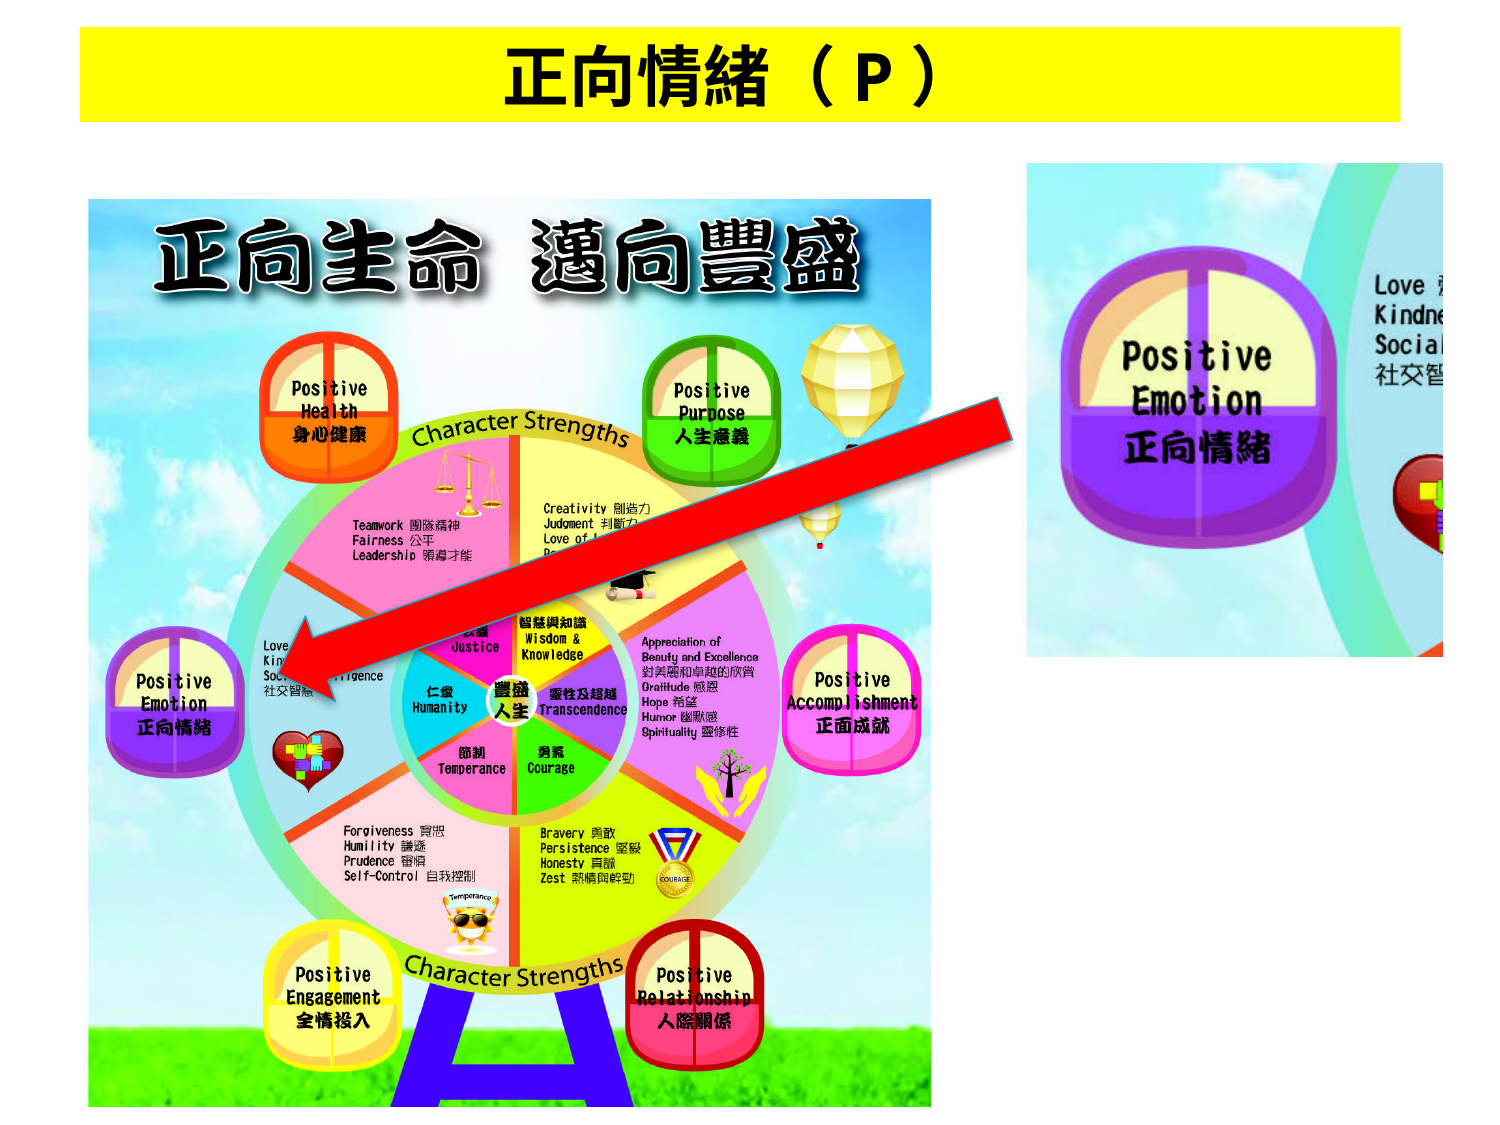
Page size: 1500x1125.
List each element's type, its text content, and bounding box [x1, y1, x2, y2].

picture [84, 198, 932, 1108]
picture [1019, 163, 1444, 658]
text_box [936, 396, 1013, 468]
text_box 正向情緒（P） [79, 27, 1401, 122]
